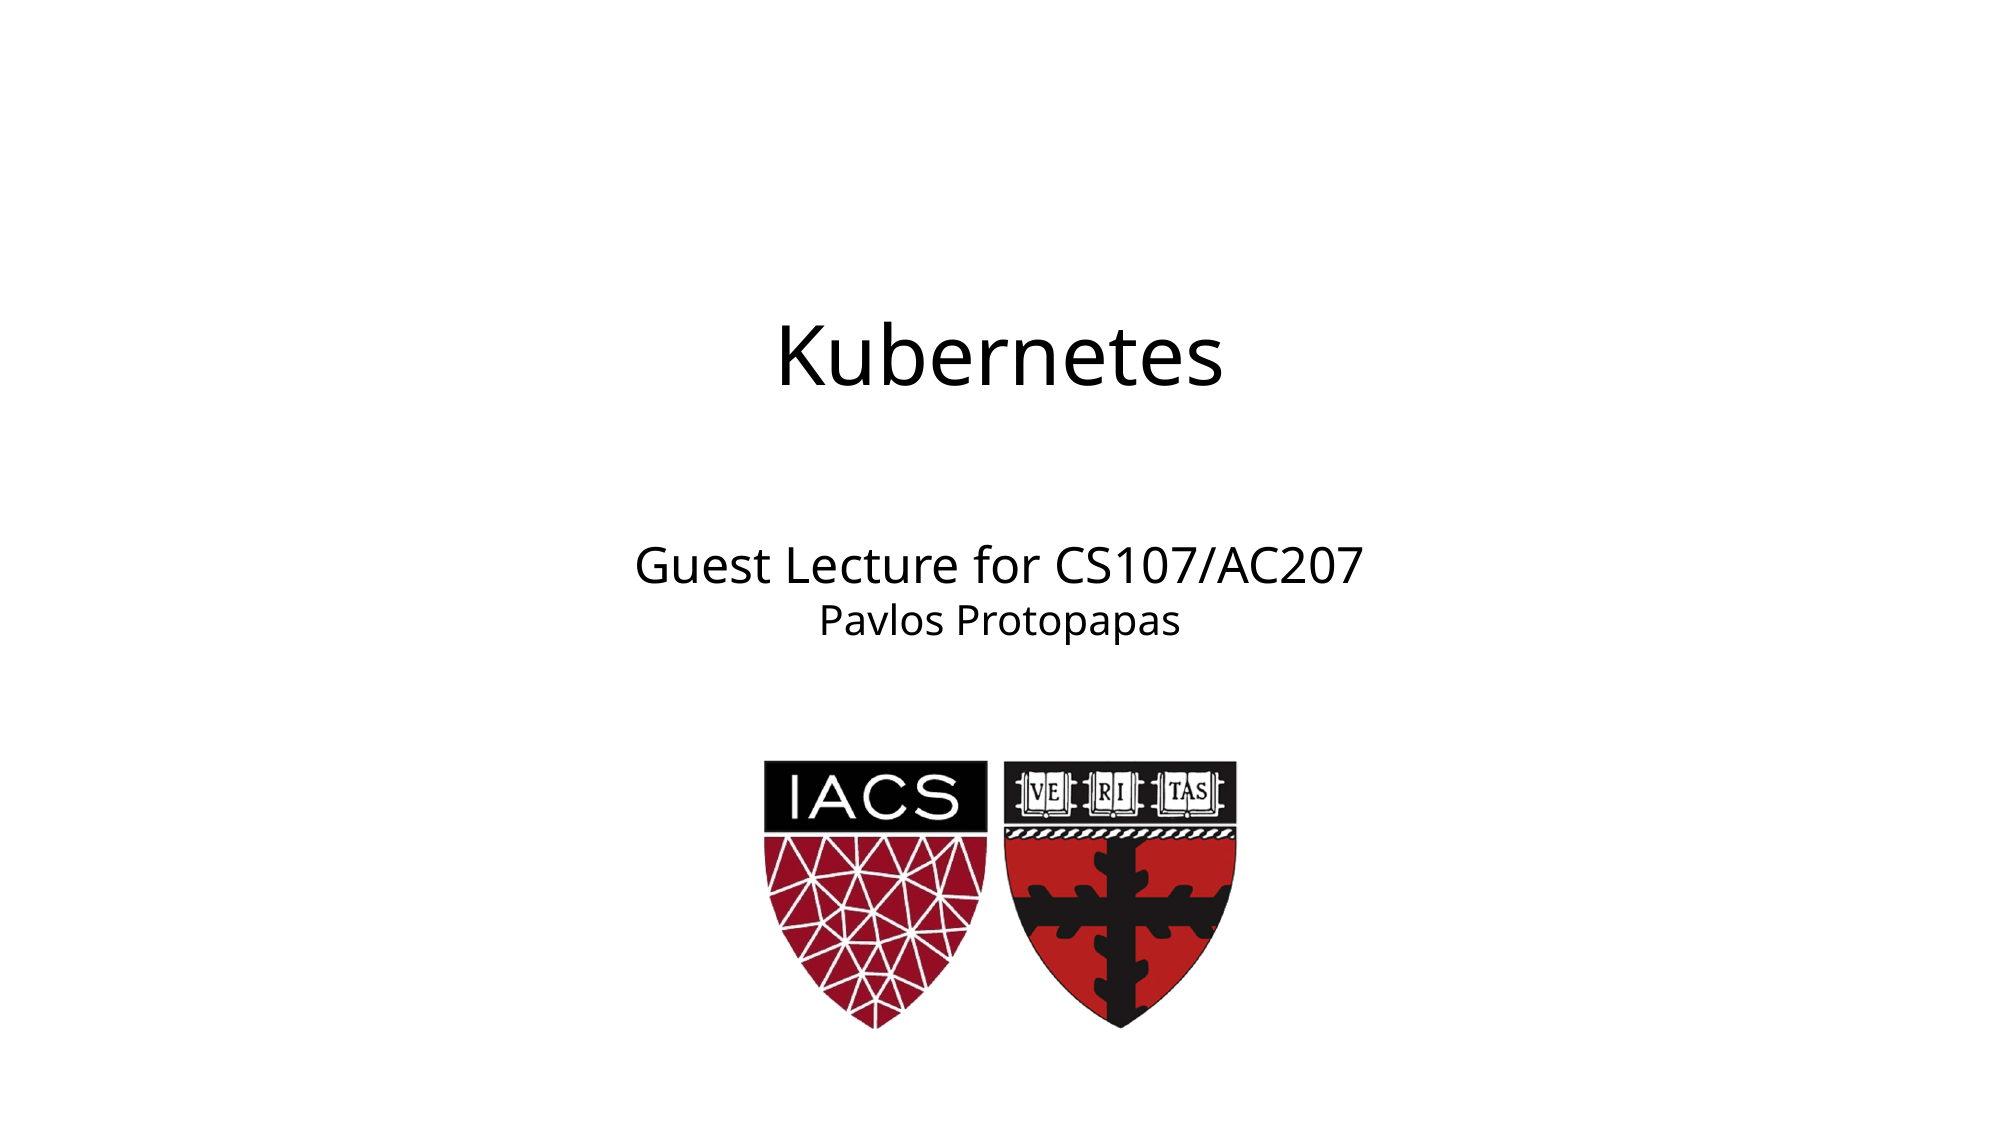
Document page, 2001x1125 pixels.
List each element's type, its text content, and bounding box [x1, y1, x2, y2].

subtitle AC295 Guest Lecture for CS107/AC207 Pavlos Protopapas [470, 466, 1530, 744]
title Kubernetes [204, 238, 1796, 467]
picture [747, 743, 1253, 1049]
